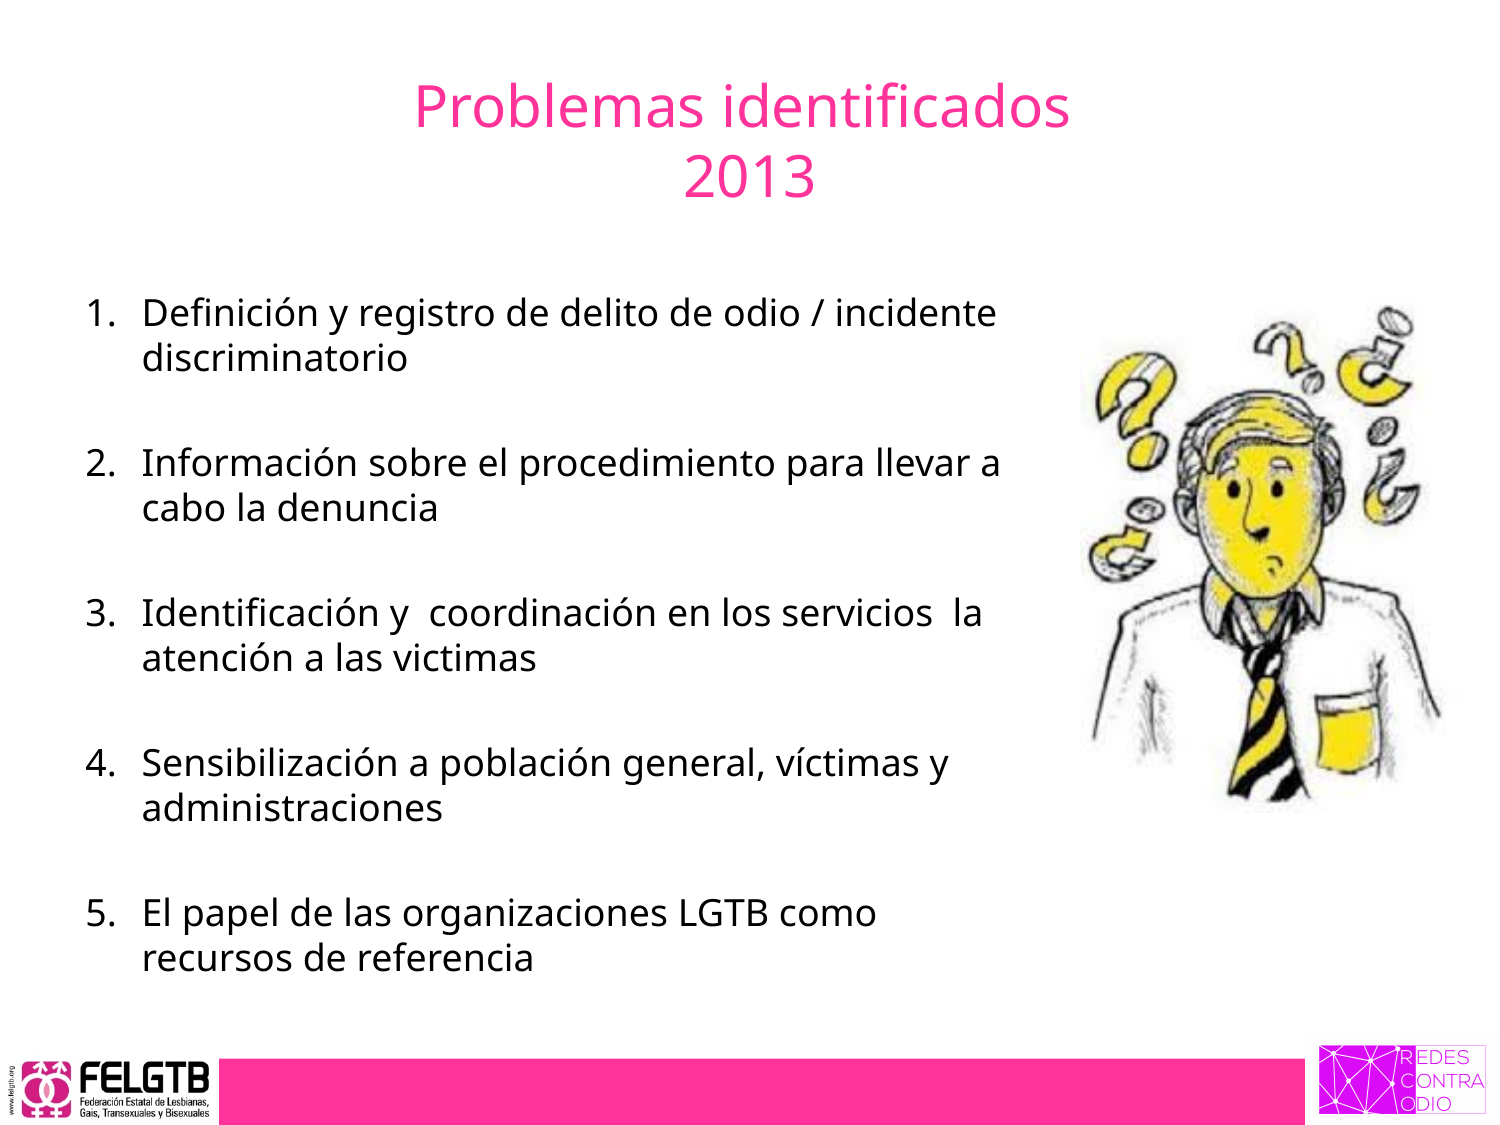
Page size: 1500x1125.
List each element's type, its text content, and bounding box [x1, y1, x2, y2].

picture [1304, 1037, 1500, 1125]
picture [0, 1053, 219, 1125]
picture [1080, 290, 1462, 813]
list Definición y registro de delito de odio / incidente discriminatorio Información sobre el procedimiento para llevar a cabo la denuncia Identificación y coordinación en los servicios la atención a las victimas Sensibilización a población general, víctimas y administraciones El papel de las organizaciones LGTB como recursos de referencia [70, 281, 1034, 1024]
title Problemas identificados 2013 [75, 45, 1425, 233]
text_box [222, 1056, 1299, 1125]
